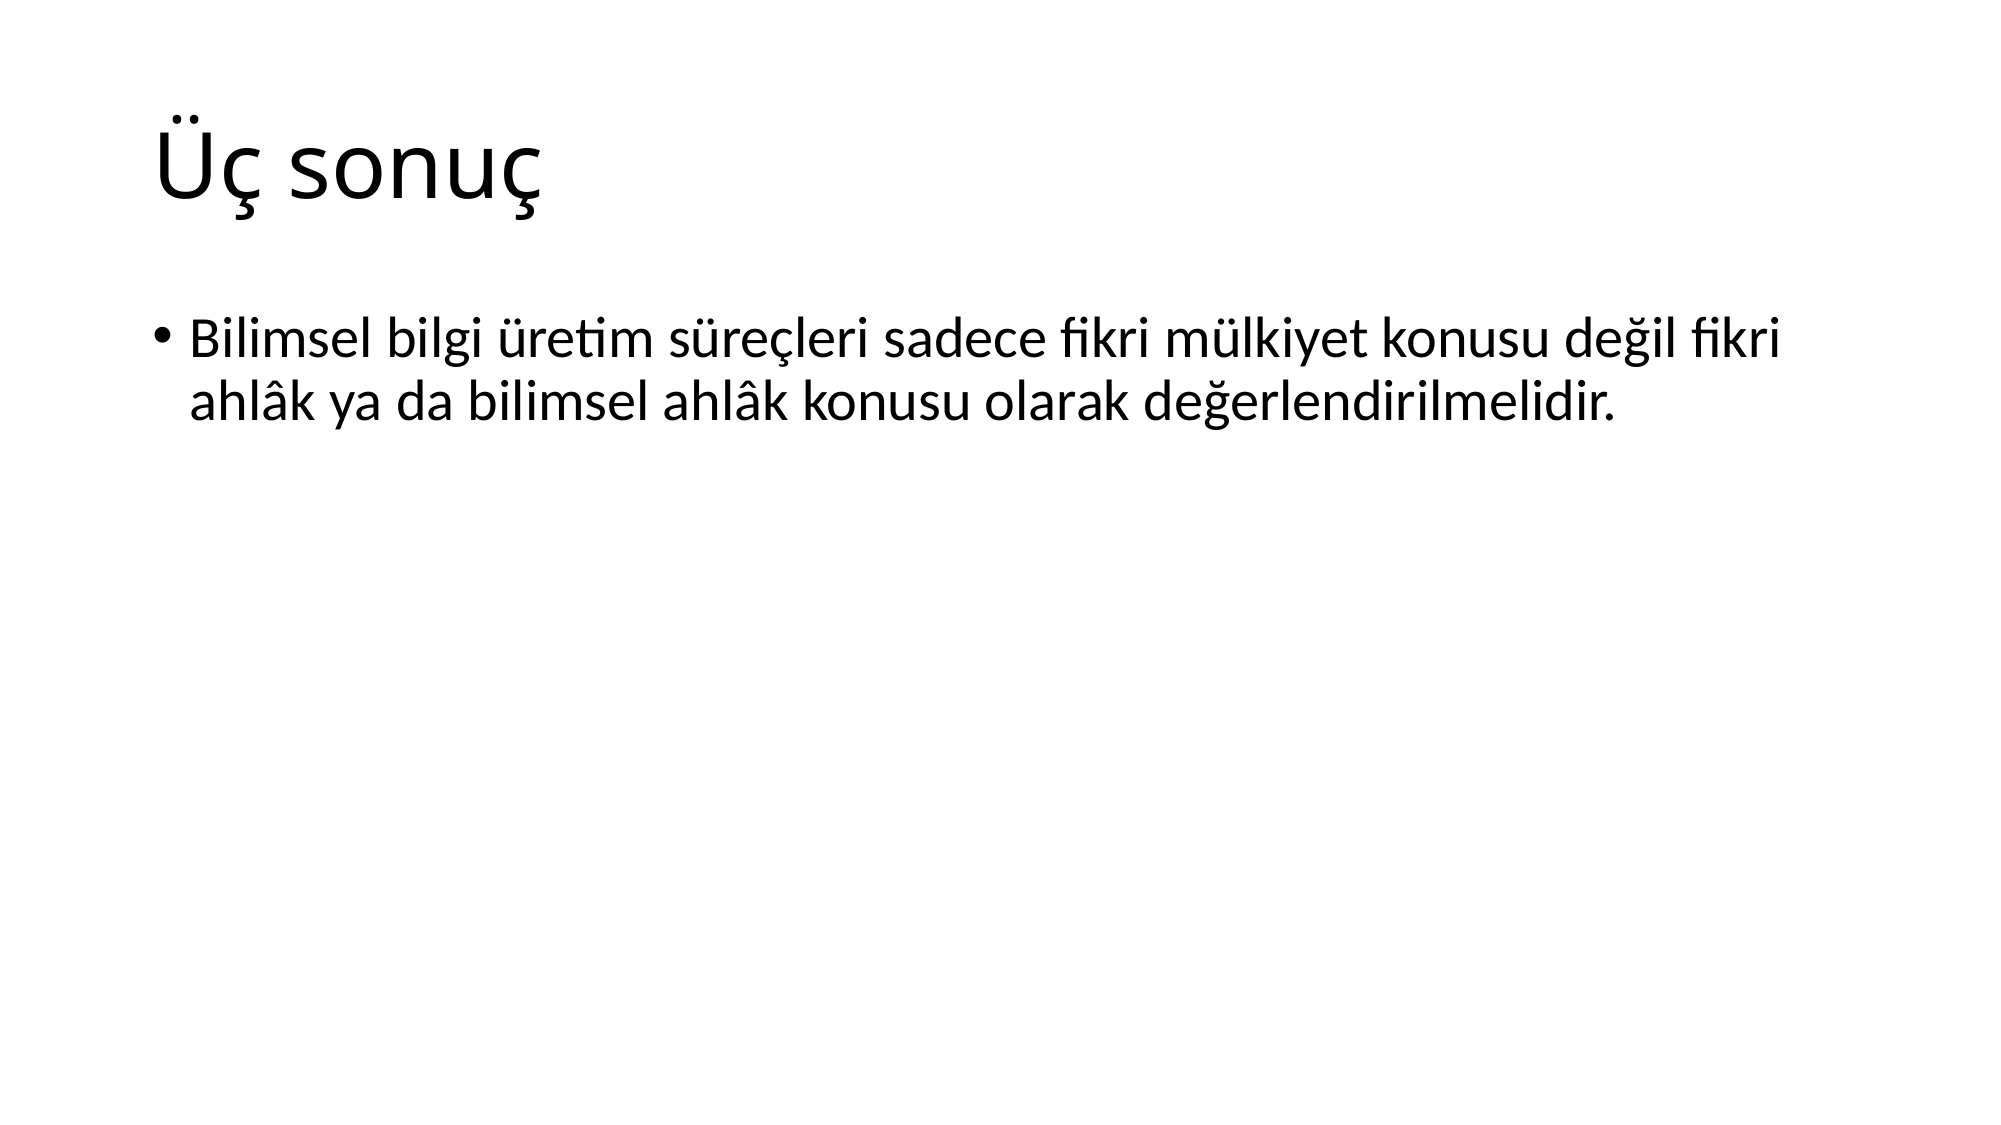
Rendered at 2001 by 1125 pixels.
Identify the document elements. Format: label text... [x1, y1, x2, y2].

title Üç sonuç [137, 59, 1863, 278]
list Bilimsel bilgi üretim süreçleri sadece fikri mülkiyet konusu değil fikri ahlâk ya da bilimsel ahlâk konusu olarak değerlendirilmelidir. [137, 299, 1863, 1014]
